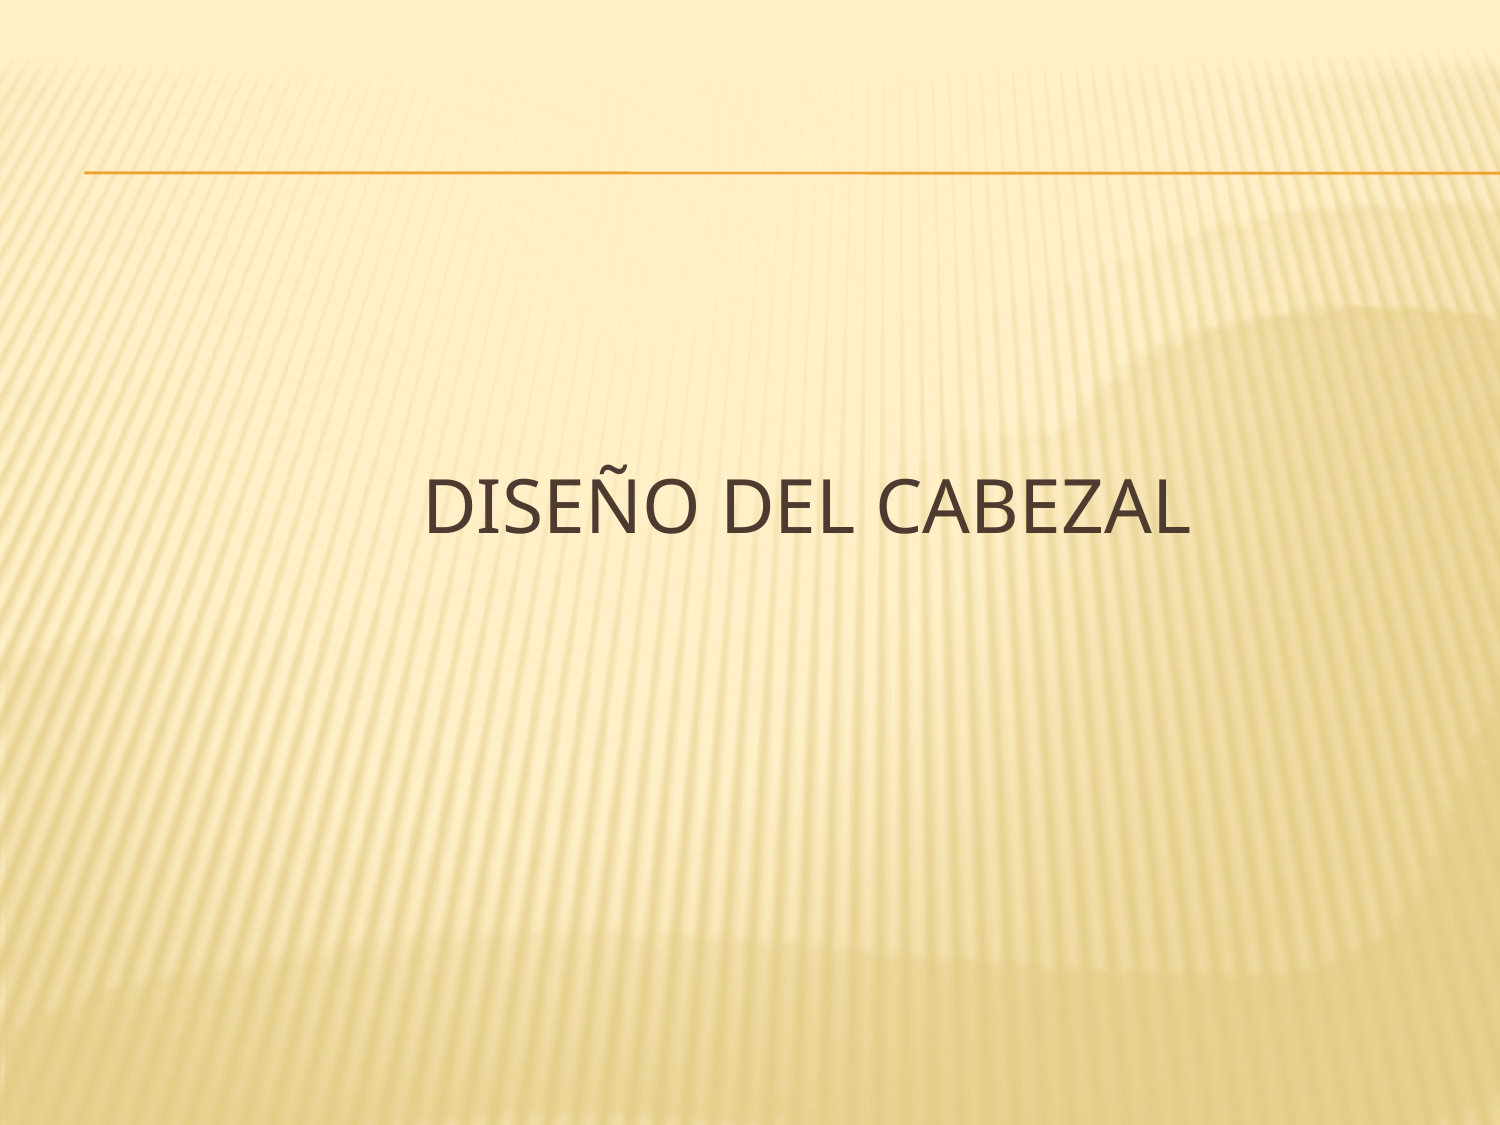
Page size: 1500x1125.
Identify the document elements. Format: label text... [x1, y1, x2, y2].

title Diseño del cabezal [407, 479, 1214, 618]
